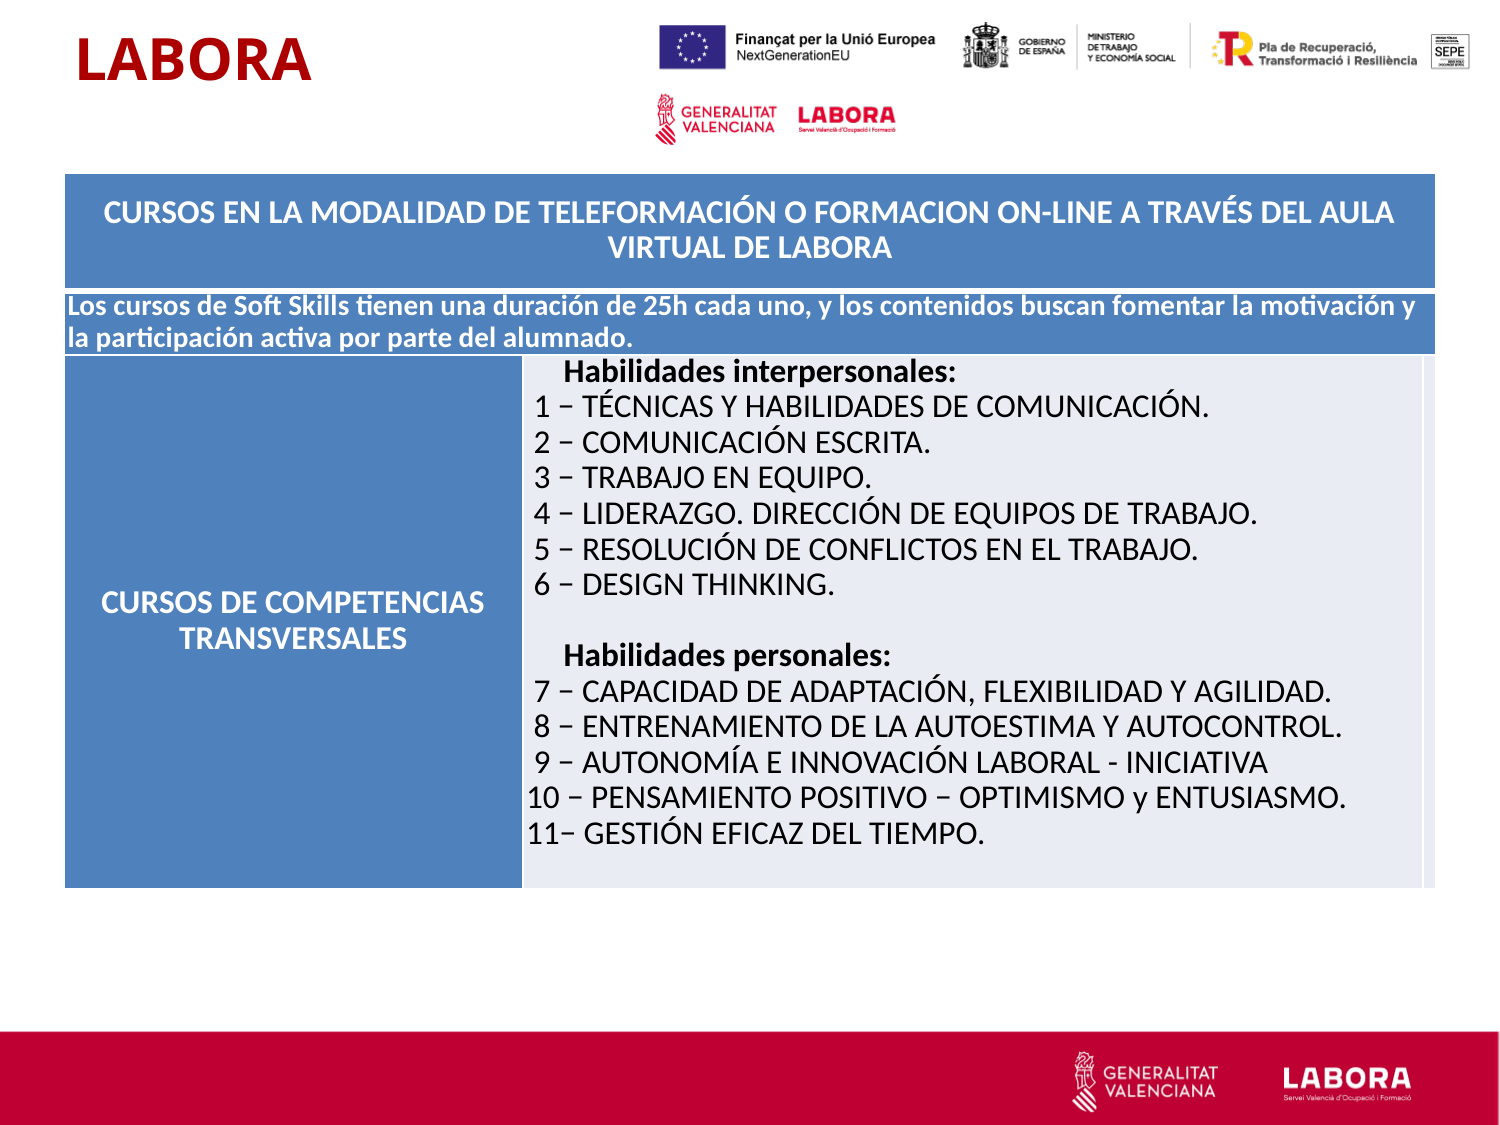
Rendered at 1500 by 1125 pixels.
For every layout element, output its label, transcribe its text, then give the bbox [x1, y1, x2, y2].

table_cell CURSOS DE COMPETENCIAS TRANSVERSALES [65, 356, 522, 888]
picture [655, 21, 1470, 145]
table_header CURSOS EN LA MODALIDAD DE TELEFORMACIÓN O FORMACION ON-LINE A TRAVÉS DEL AULA VIRTUAL DE LABORA [65, 174, 1435, 288]
table_cell [1424, 356, 1435, 888]
picture [0, 1031, 1500, 1125]
table_cell Los cursos de Soft Skills tienen una duración de 25h cada uno, y los contenidos buscan fomentar la motivación y la participación activa por parte del alumnado. [65, 294, 1435, 354]
text_box LABORA [1, 3, 384, 111]
table_cell Habilidades interpersonales: 1 − TÉCNICAS Y HABILIDADES DE COMUNICACIÓN. 2 − COMUNICACIÓN ESCRITA. 3 − TRABAJO EN EQUIPO. 4 − LIDERAZGO. DIRECCIÓN DE EQUIPOS DE TRABAJO. 5 − RESOLUCIÓN DE CONFLICTOS EN EL TRABAJO. 6 − DESIGN THINKING. Habilidades personales: 7 − CAPACIDAD DE ADAPTACIÓN, FLEXIBILIDAD Y AGILIDAD. 8 − ENTRENAMIENTO DE LA AUTOESTIMA Y AUTOCONTROL. 9 − AUTONOMÍA E INNOVACIÓN LABORAL - INICIATIVA 10 − PENSAMIENTO POSITIVO − OPTIMISMO y ENTUSIASMO. 11− GESTIÓN EFICAZ DEL TIEMPO. [524, 356, 1422, 888]
